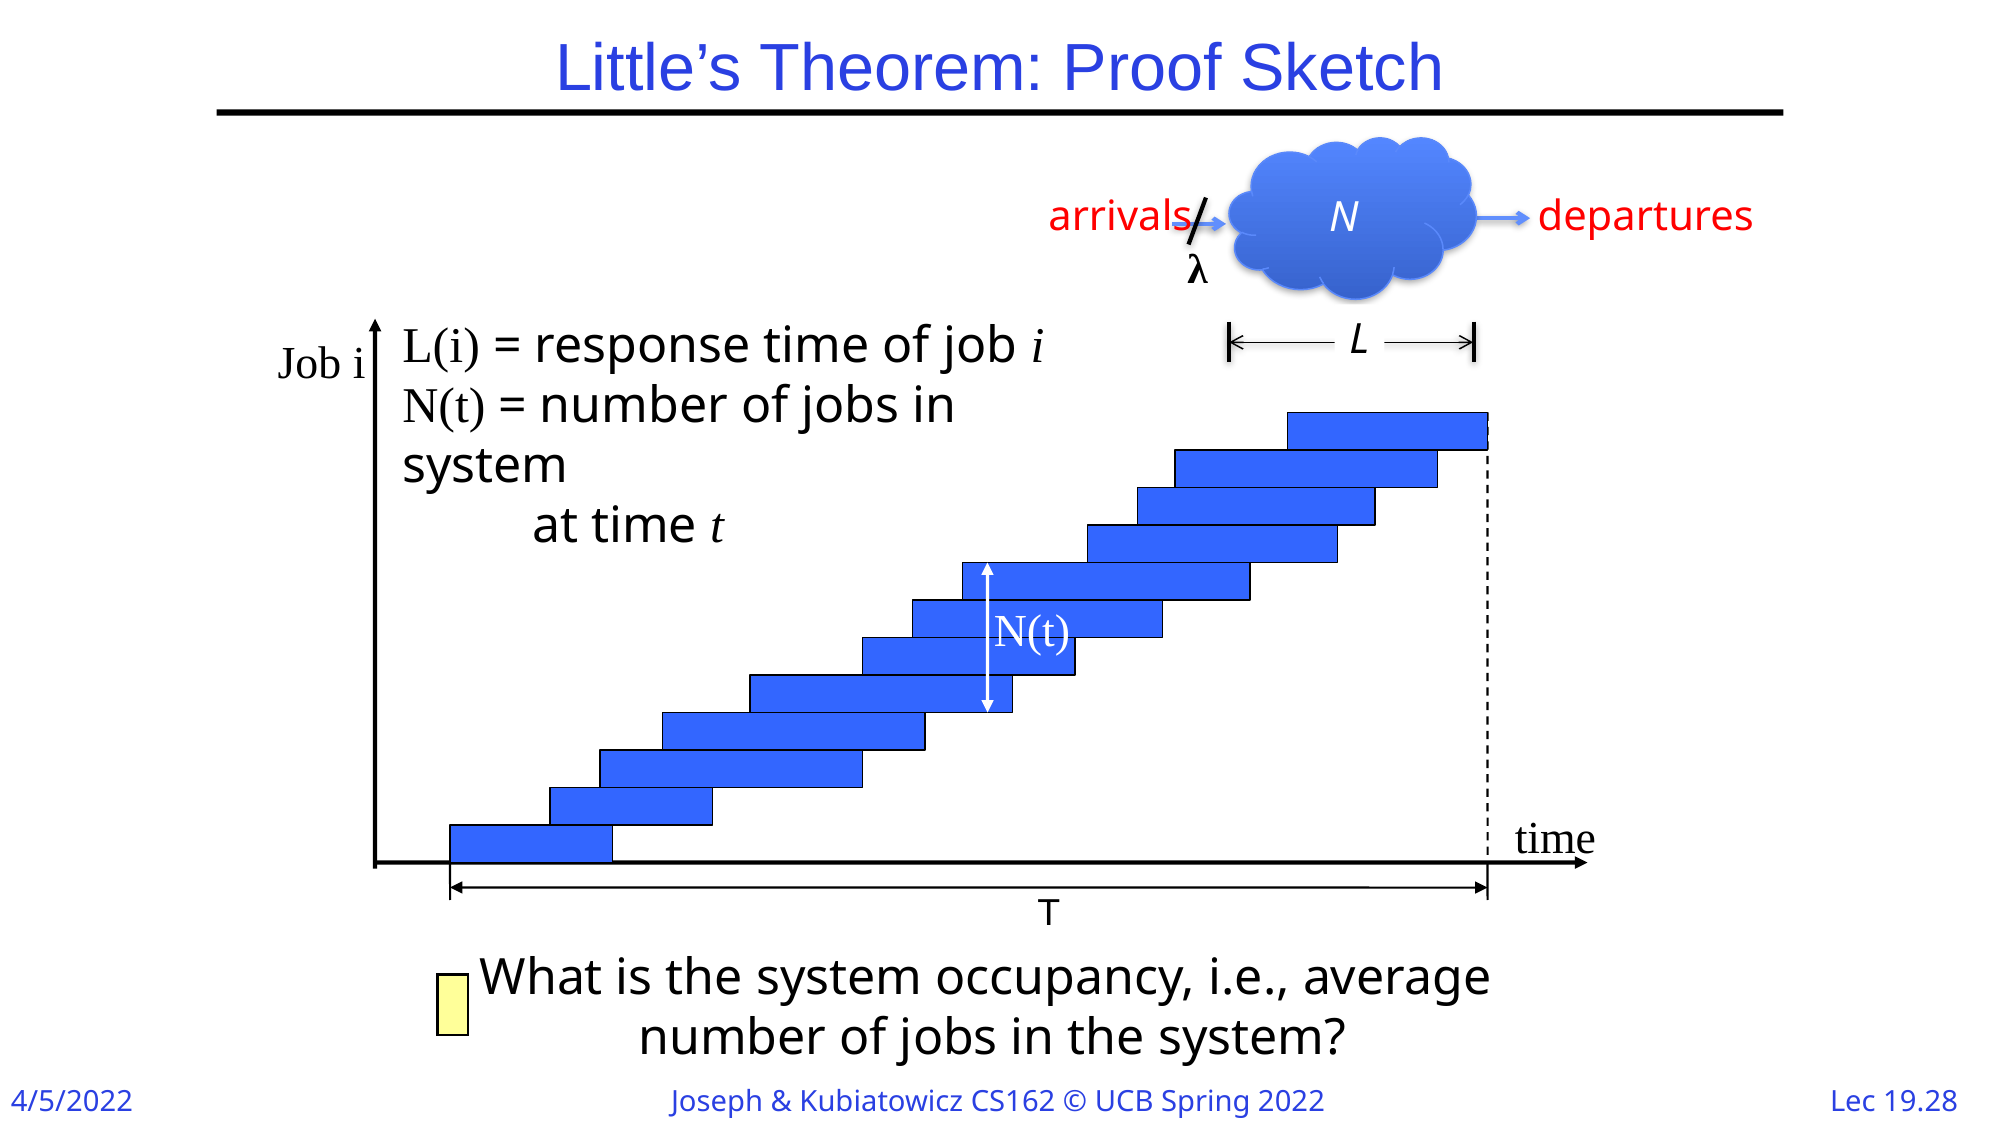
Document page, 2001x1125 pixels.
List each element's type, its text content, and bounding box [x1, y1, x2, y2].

text_box [962, 562, 976, 600]
text_box [1175, 450, 1438, 488]
text_box [1076, 881, 1488, 894]
text_box [1287, 412, 1488, 450]
text_box [862, 637, 973, 675]
text_box [1089, 563, 1250, 600]
text_box L(i) = response time of job i N(t) = number of jobs in system at time t [387, 304, 1113, 560]
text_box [978, 562, 1086, 713]
text_box [662, 712, 925, 750]
text_box [912, 600, 973, 638]
title Little’s Theorem: Proof Sketch [216, 24, 1784, 113]
text_box [450, 881, 1022, 894]
text_box [600, 750, 863, 788]
text_box [1087, 525, 1338, 563]
text_box [449, 825, 613, 863]
text_box [1137, 487, 1375, 525]
text_box [1091, 600, 1163, 638]
text_box [549, 787, 713, 825]
text_box [750, 675, 973, 713]
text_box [1037, 137, 1762, 371]
text_box time [1499, 800, 1612, 870]
text_box T [1022, 880, 1076, 935]
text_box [437, 937, 1507, 1074]
text_box Job i [262, 324, 381, 395]
